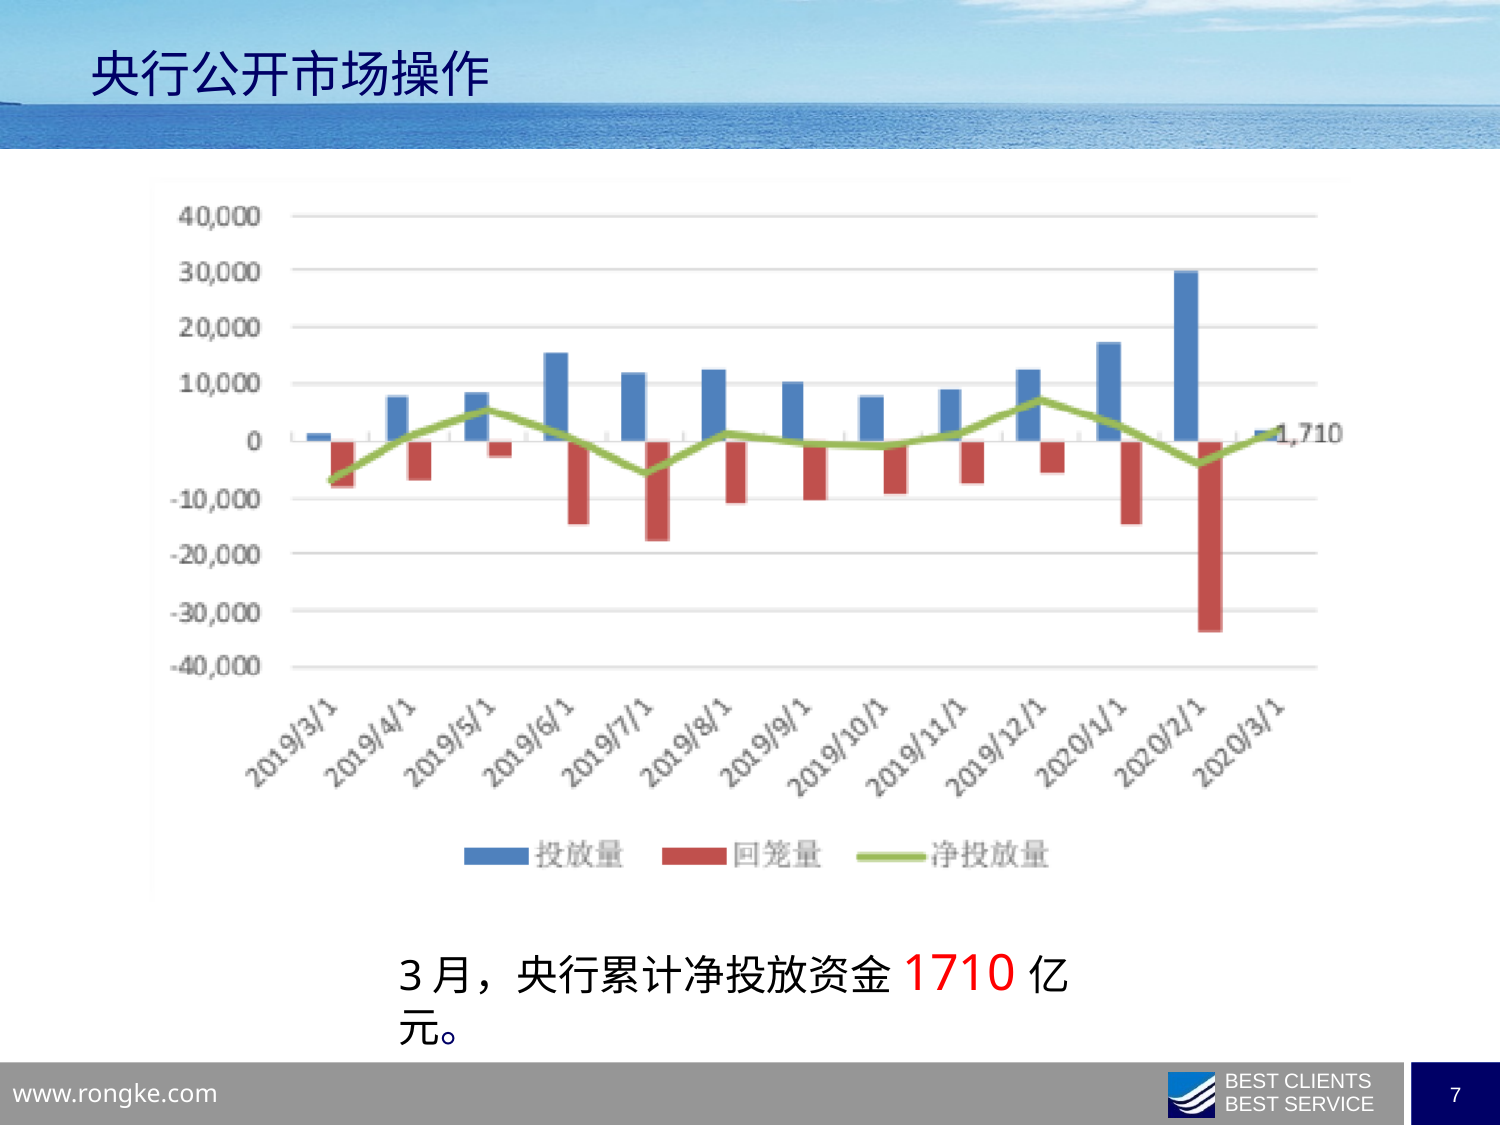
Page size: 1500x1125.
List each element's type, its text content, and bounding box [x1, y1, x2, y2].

title 央行公开市场操作 [75, 35, 1425, 151]
picture [149, 177, 1351, 902]
picture [0, 0, 1500, 149]
text_box 3月，央行累计净投放资金1710亿元。 [384, 933, 1116, 1058]
picture [1168, 1072, 1215, 1118]
